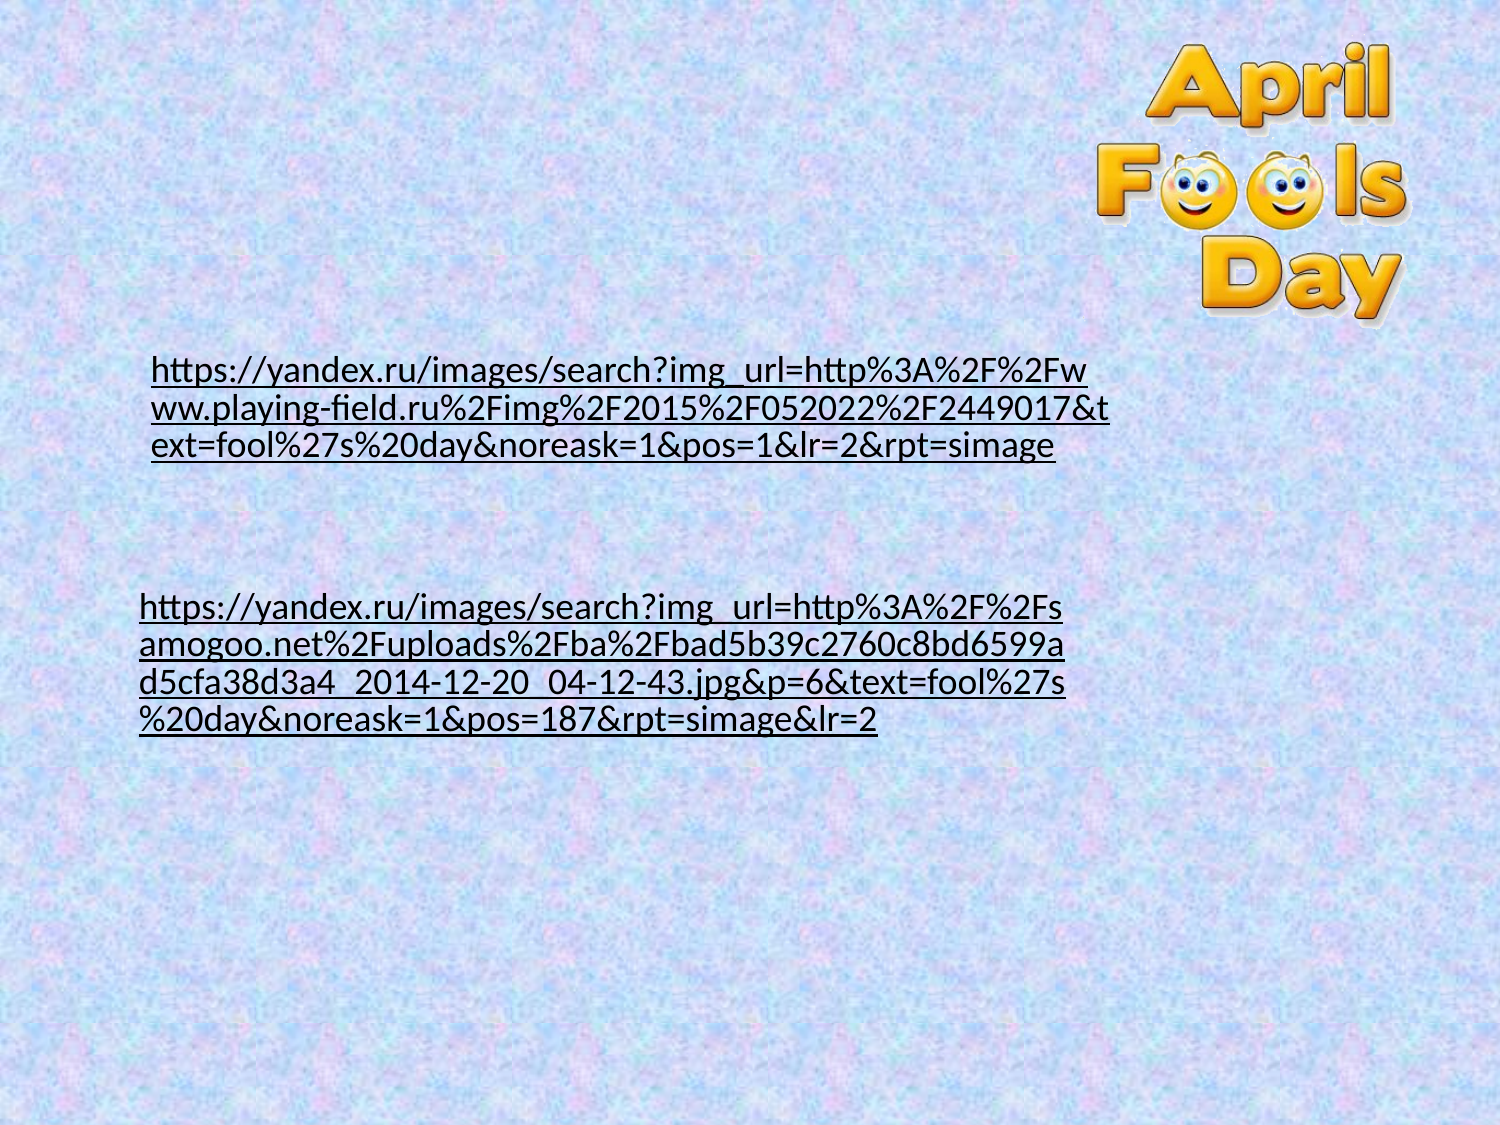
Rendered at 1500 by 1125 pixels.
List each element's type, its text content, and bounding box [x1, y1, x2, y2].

text_box https://yandex.ru/images/search?img_url=http%3A%2F%2Fsamogoo.net%2Fuploads%2Fba%2Fbad5b39c2760c8bd6599ad5cfa38d3a4_2014-12-20_04-12-43.jpg&p=6&text=fool%27s%20day&noreask=1&pos=187&rpt=simage&lr=2 [123, 574, 1093, 679]
text_box https://yandex.ru/images/search?img_url=http%3A%2F%2Fwww.playing-field.ru%2Fimg%2F2015%2F052022%2F2449017&text=fool%27s%20day&noreask=1&pos=1&lr=2&rpt=simage [135, 338, 1125, 443]
picture [0, 0, 1500, 1125]
